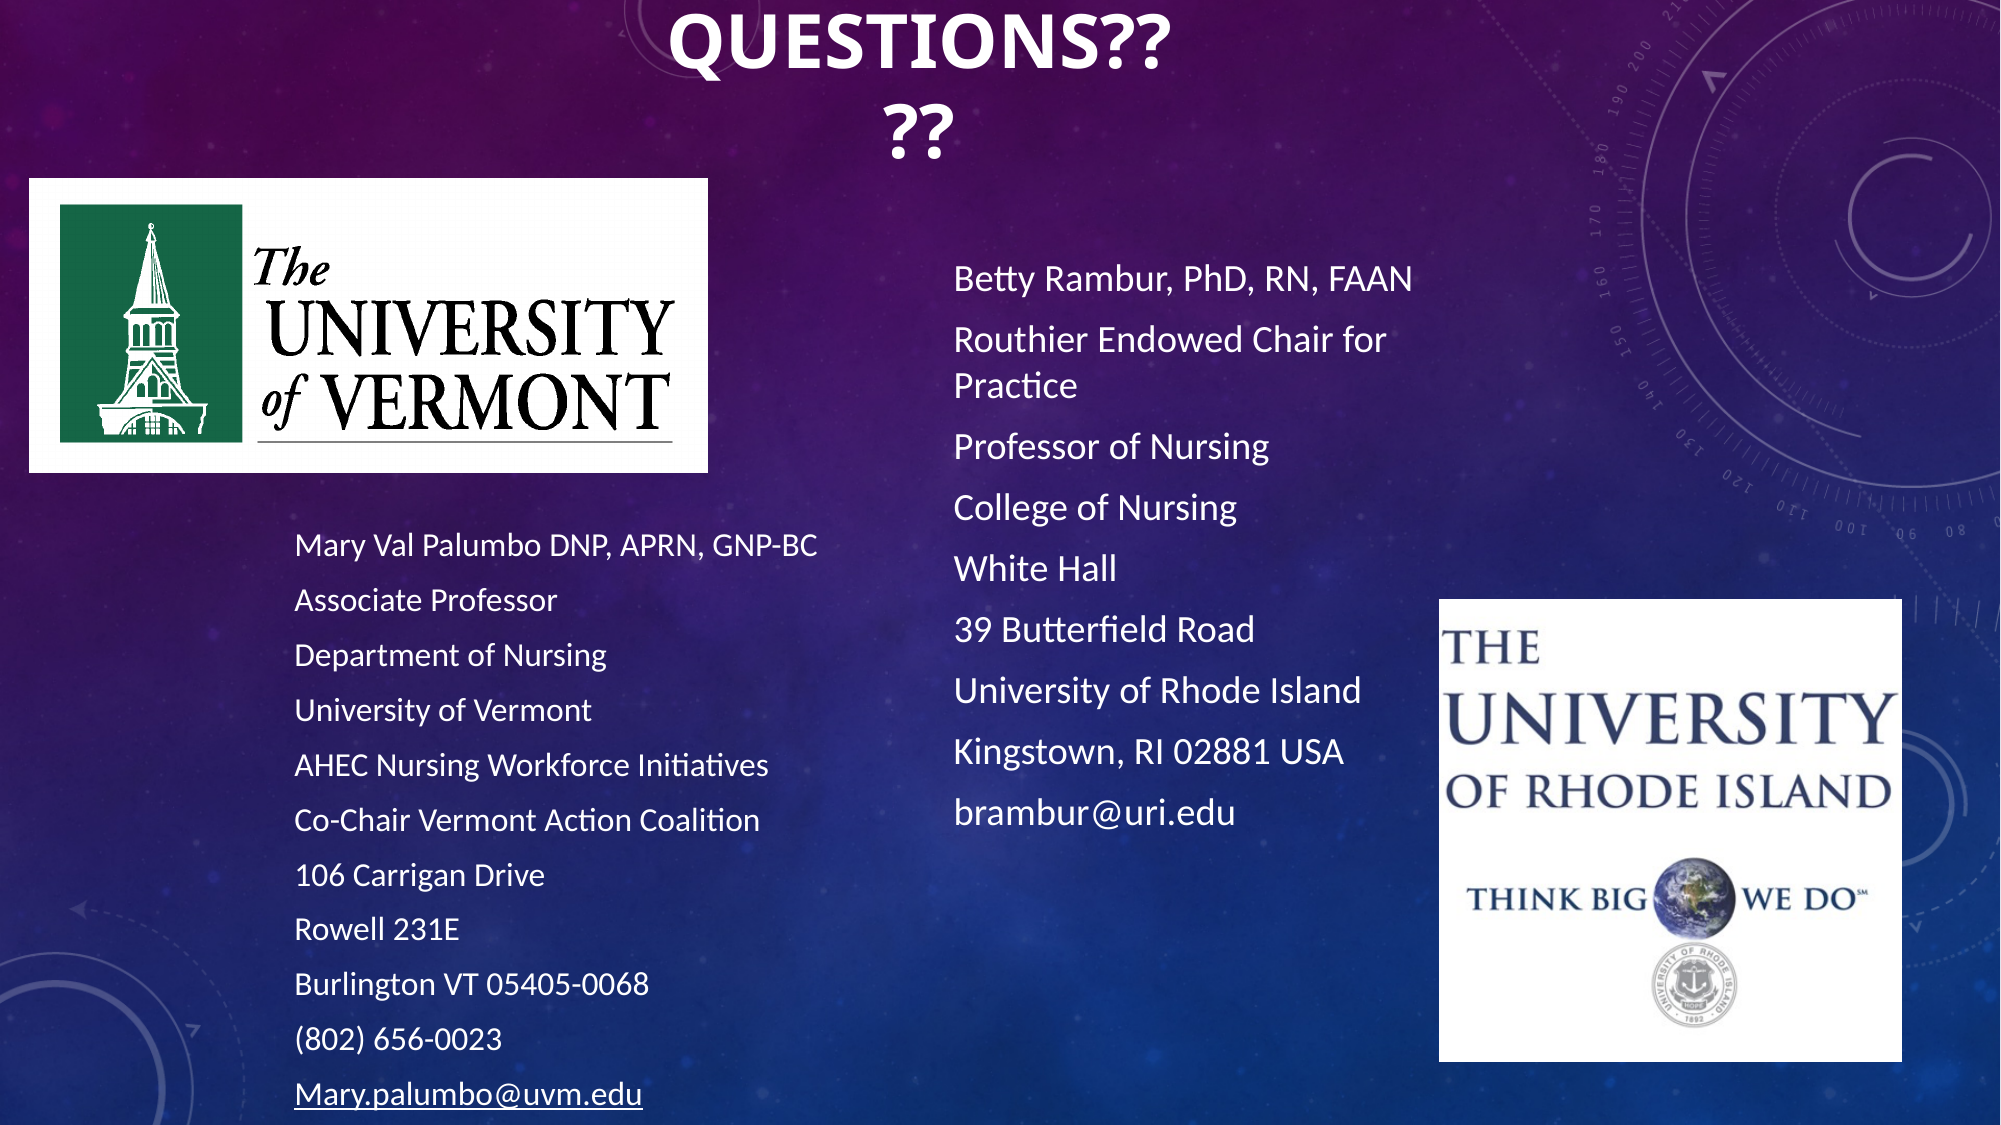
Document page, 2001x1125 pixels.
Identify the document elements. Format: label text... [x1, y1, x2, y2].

list Betty Rambur, PhD, RN, FAAN Routhier Endowed Chair for Practice Professor of Nursing College of Nursing White Hall 39 Butterfield Road University of Rhode Island Kingstown, RI 02881 USA brambur@uri.edu [938, 245, 1526, 845]
list Mary Val Palumbo DNP, APRN, GNP-BC Associate Professor Department of Nursing University of Vermont AHEC Nursing Workforce Initiatives Co-Chair Vermont Action Coalition 106 Carrigan Drive Rowell 231E Burlington VT 05405-0068 (802) 656-0023 Mary.palumbo@uvm.edu [279, 515, 920, 1125]
title Questions???? [644, 0, 1195, 203]
picture [0, 0, 2001, 1125]
